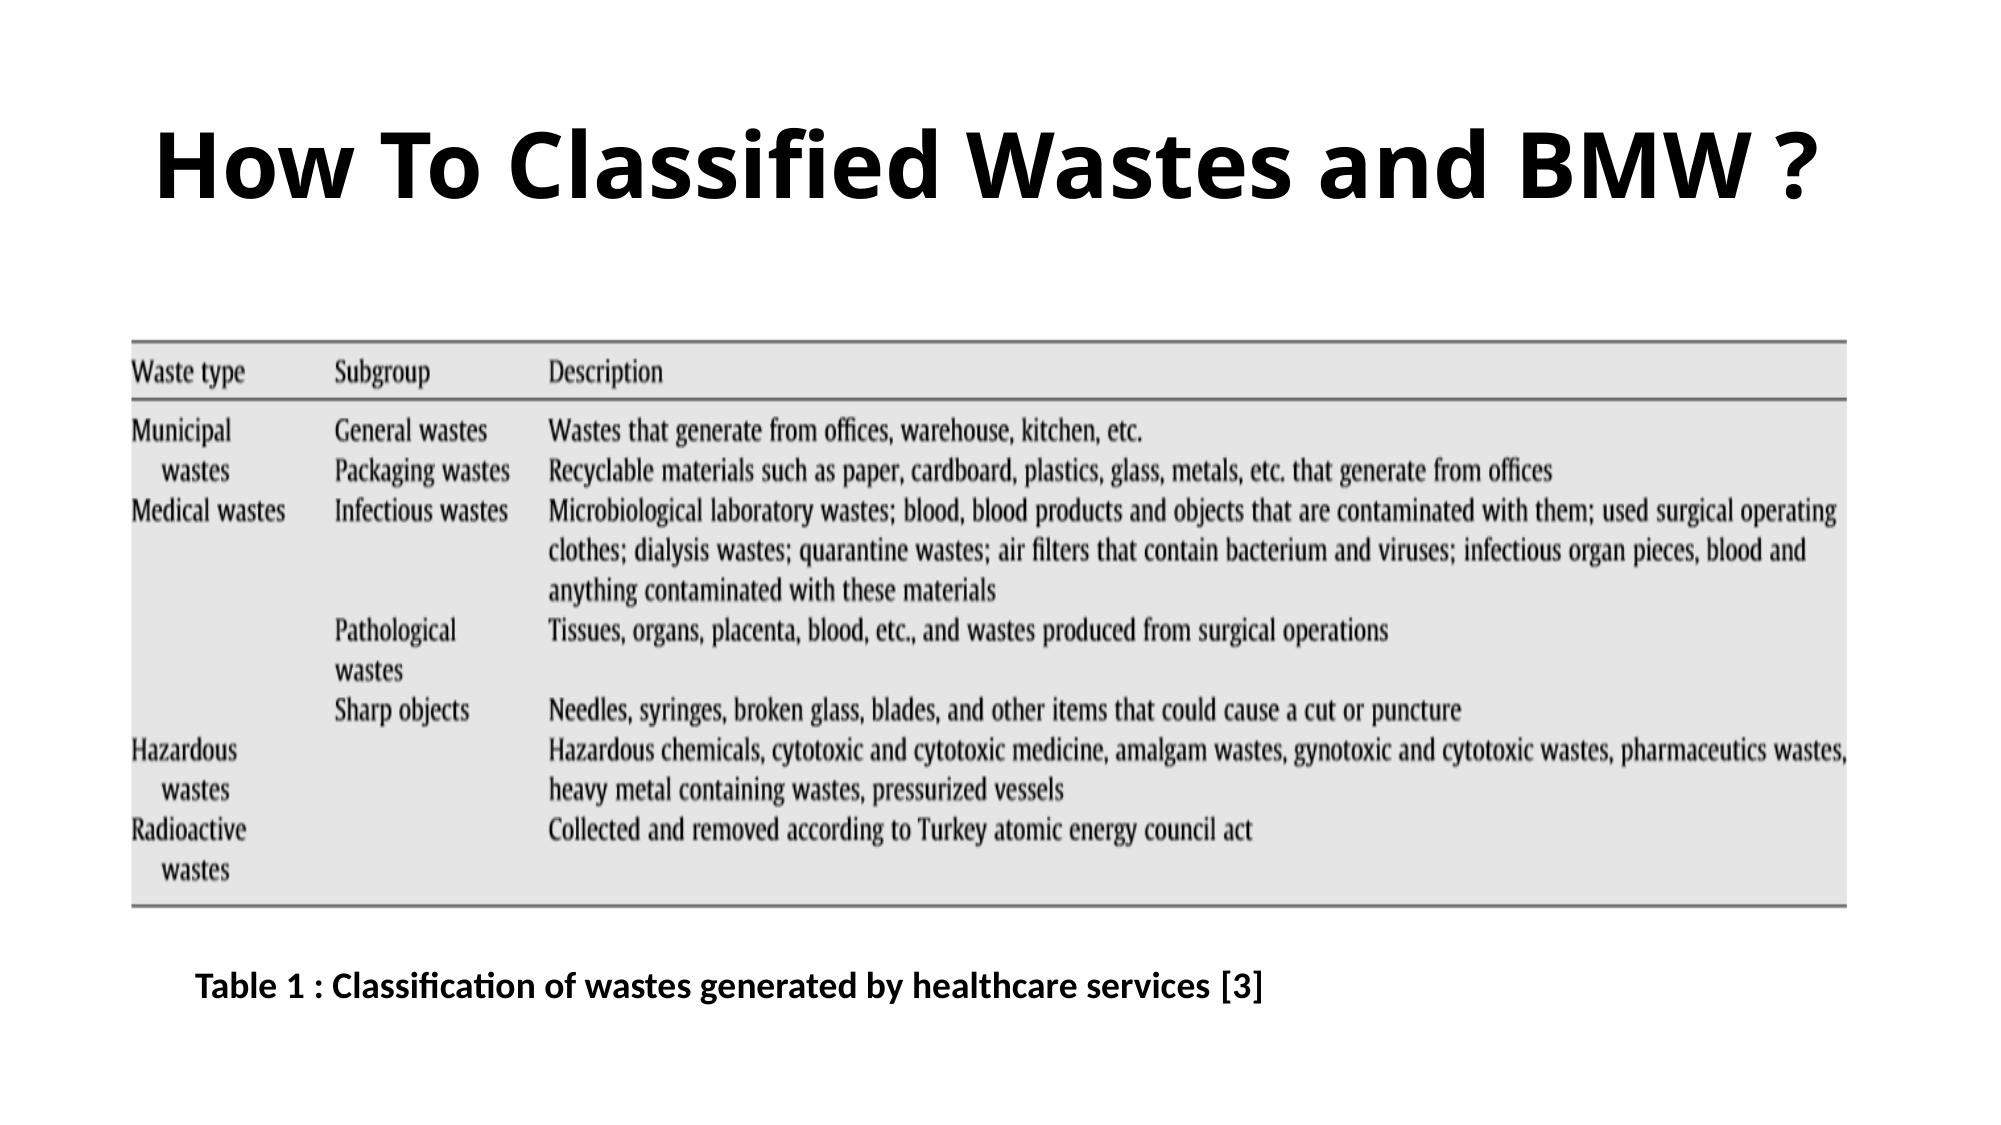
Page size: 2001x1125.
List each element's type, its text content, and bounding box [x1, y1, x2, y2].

title How To Classified Wastes and BMW ? [137, 59, 1863, 278]
text_box Table 1 : Classification of wastes generated by healthcare services [3] [180, 953, 1683, 1014]
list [125, 333, 1851, 914]
